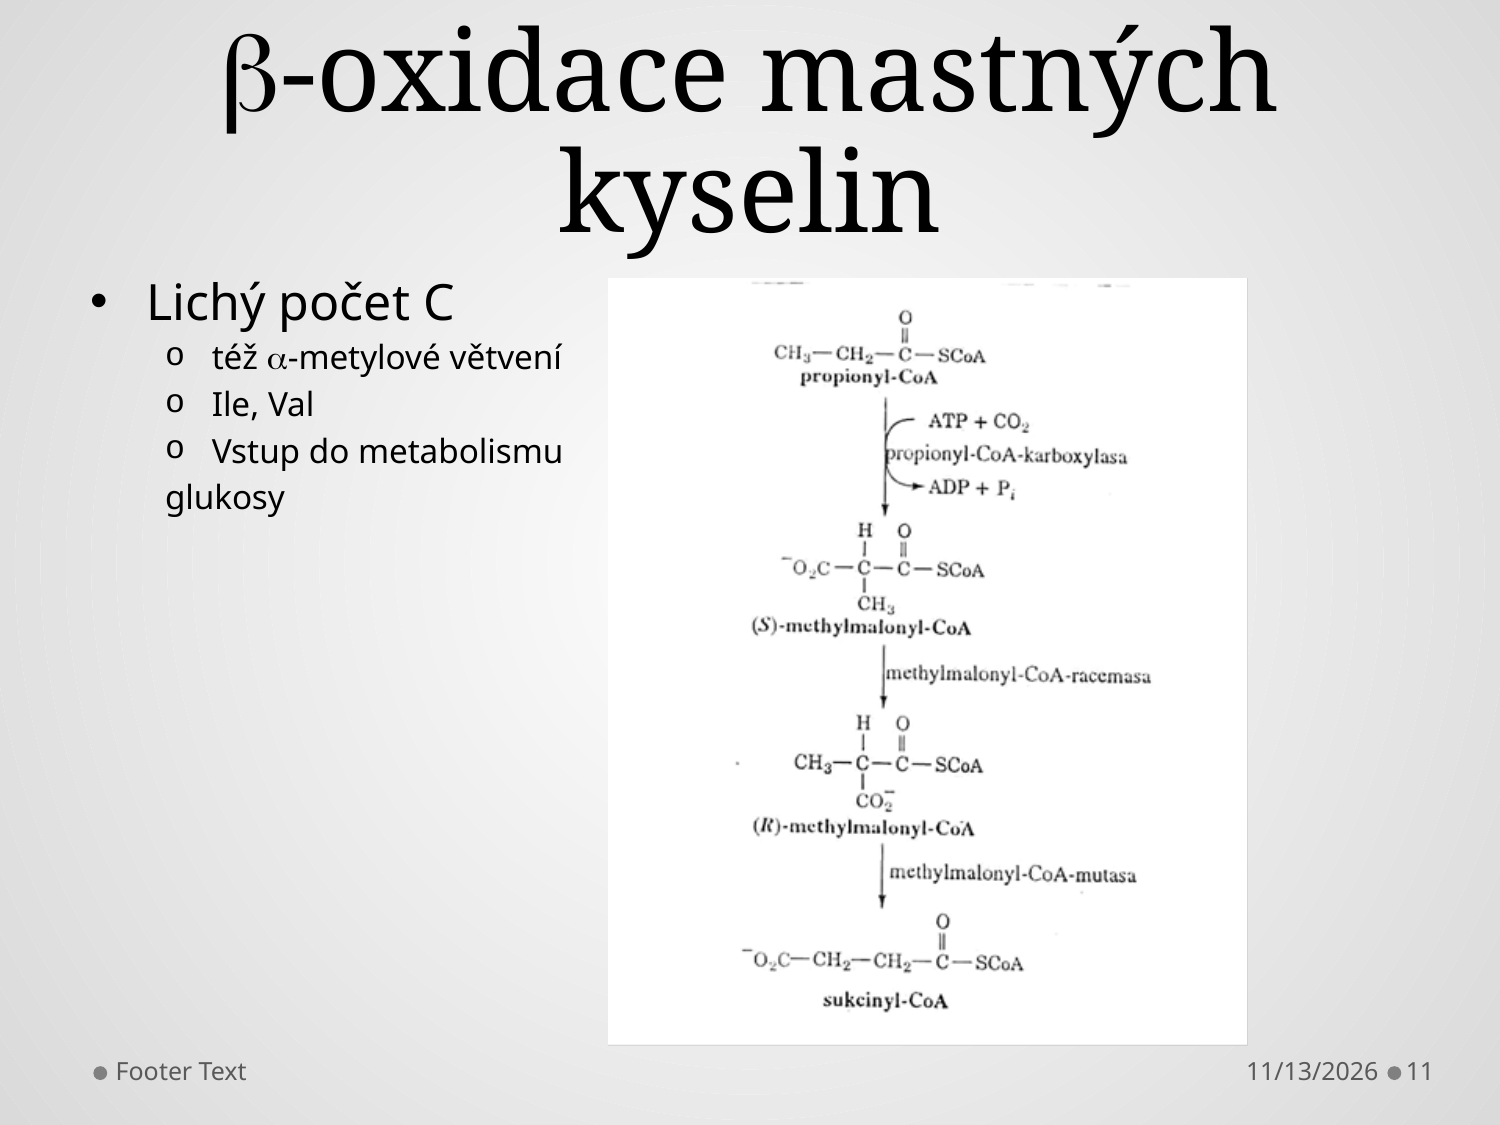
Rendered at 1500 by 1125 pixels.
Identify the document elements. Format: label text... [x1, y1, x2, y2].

list Lichý počet C též a-metylové větvení Ile, Val Vstup do metabolismu glukosy [75, 262, 1425, 1005]
slide_number 11 [1401, 1042, 1494, 1103]
title b-oxidace mastných kyselin [0, 0, 1500, 263]
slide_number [1043, 1042, 1386, 1103]
picture [607, 278, 1251, 1047]
footer Footer Text [108, 1042, 576, 1103]
